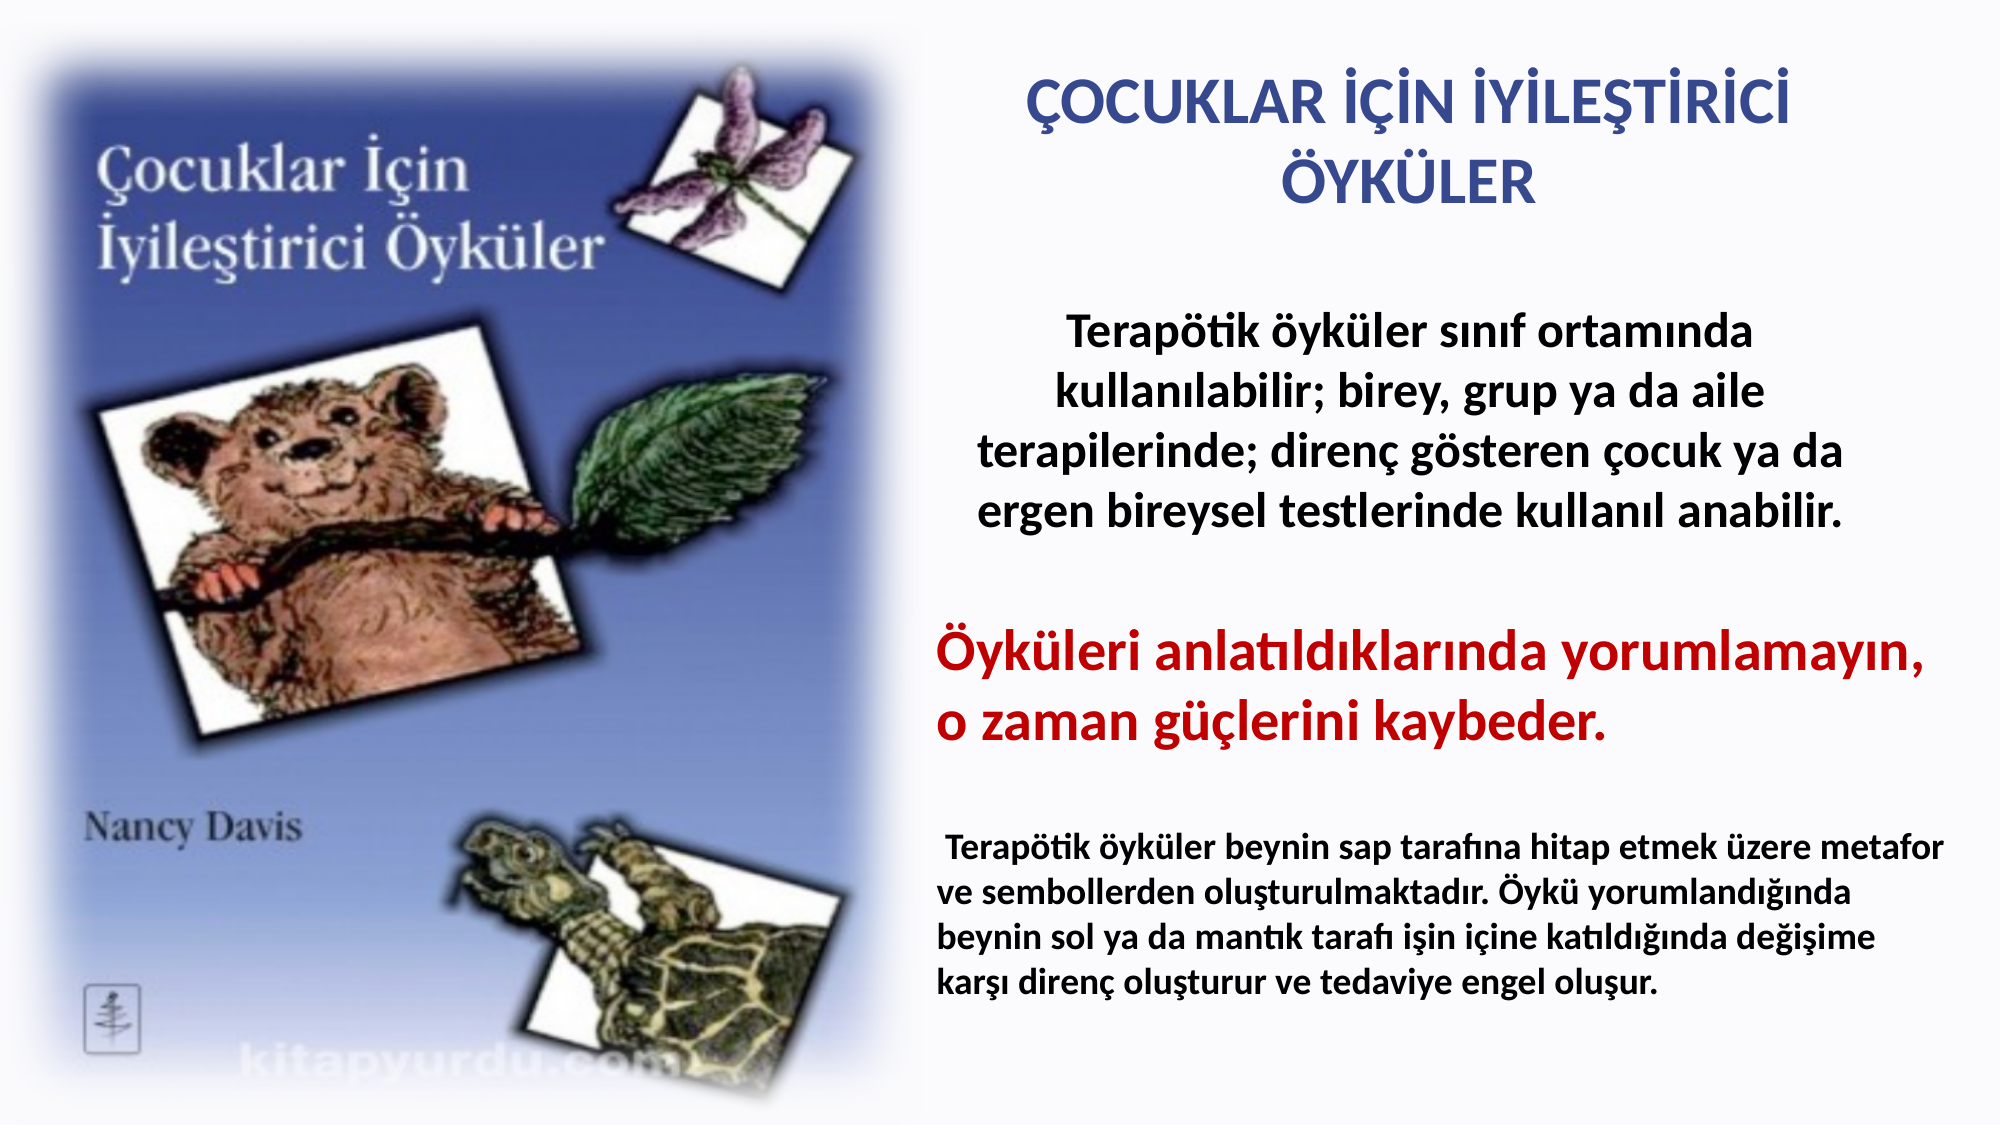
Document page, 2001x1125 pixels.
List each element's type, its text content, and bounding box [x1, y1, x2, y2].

text_box Öyküleri anlatıldıklarında yorumlamayın, o zaman güçlerini kaybeder. Terapötik öyküler beynin sap tarafına hitap etmek üzere metafor ve sembollerden oluşturulmaktadır. Öykü yorumlandığında beynin sol ya da mantık tarafı işin içine katıldığında değişime karşı direnç oluşturur ve tedaviye engel oluşur. [922, 604, 1968, 1010]
text_box ÇOCUKLAR İÇİN İYİLEŞTİRİCİ ÖYKÜLER [956, 49, 1863, 225]
picture [0, 21, 922, 1125]
text_box Terapötik öyküler sınıf ortamında kullanılabilir; birey, grup ya da aile terapilerinde; direnç gösteren çocuk ya da ergen bireysel testlerinde kullanıl anabilir. [922, 290, 1900, 604]
